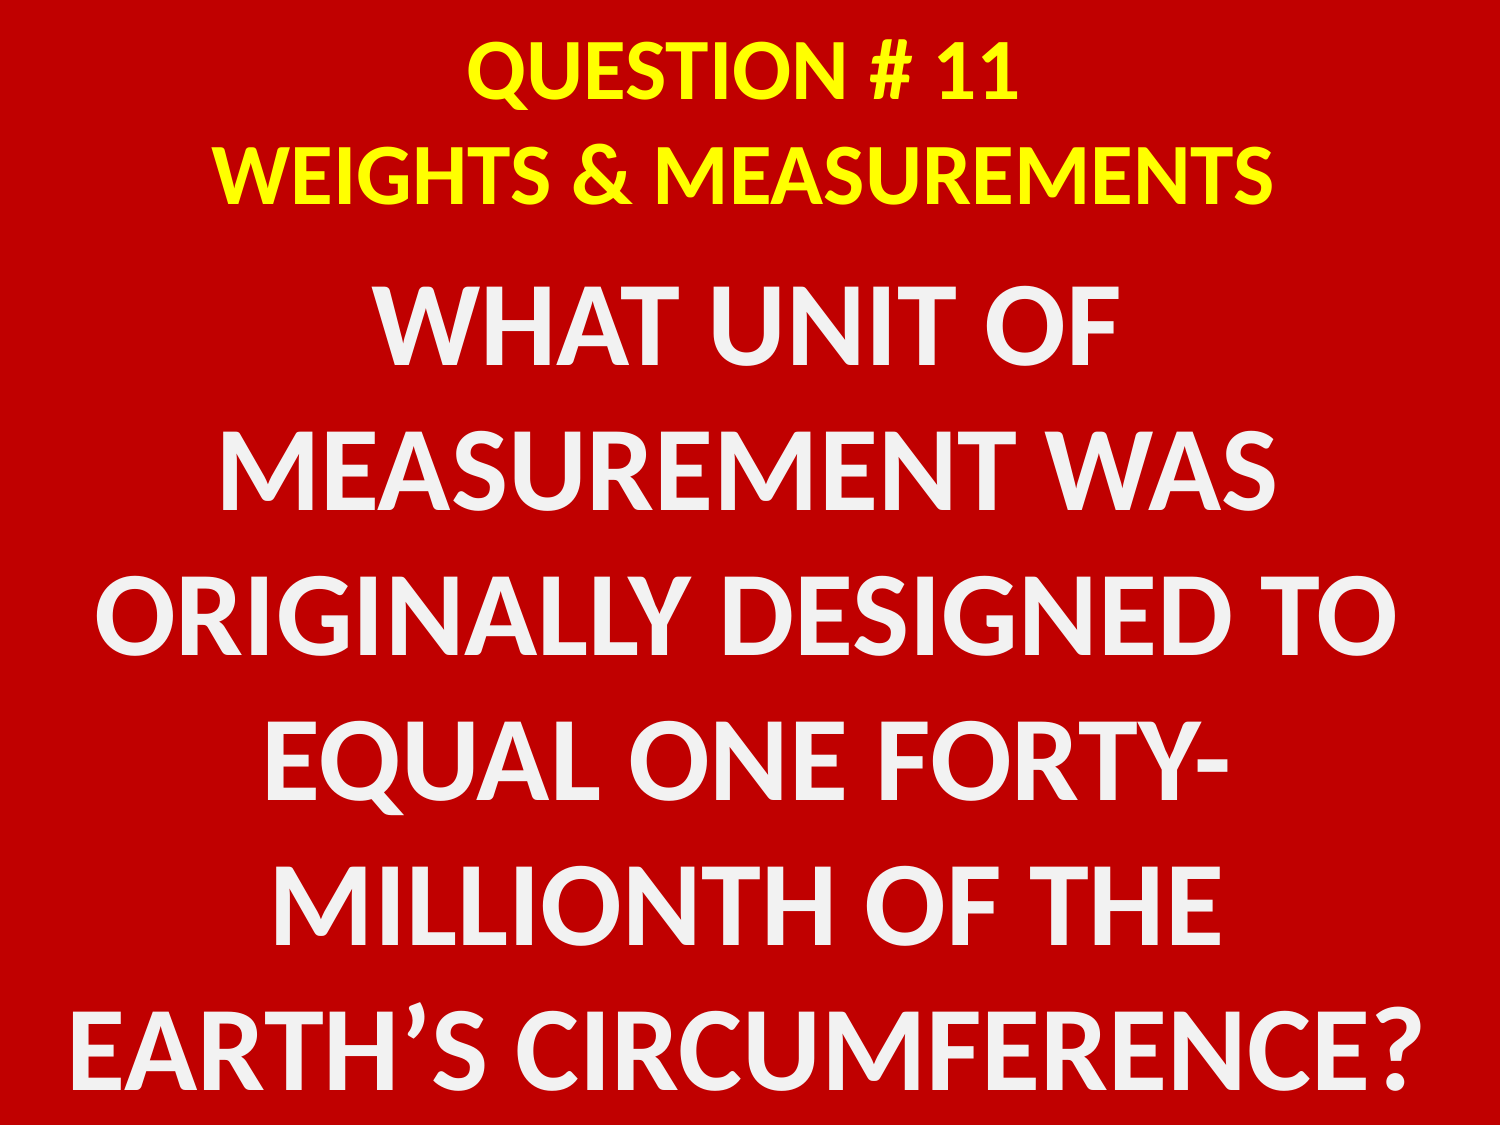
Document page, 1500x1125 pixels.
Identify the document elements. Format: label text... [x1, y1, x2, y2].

text_box WHAT UNIT OF MEASUREMENT WAS ORIGINALLY DESIGNED TO EQUAL ONE FORTY-MILLIONTH OF THE EARTH’S CIRCUMFERENCE? [50, 237, 1444, 918]
title QUESTION # 11 WEIGHTS & MEASUREMENTS [49, 0, 1438, 126]
